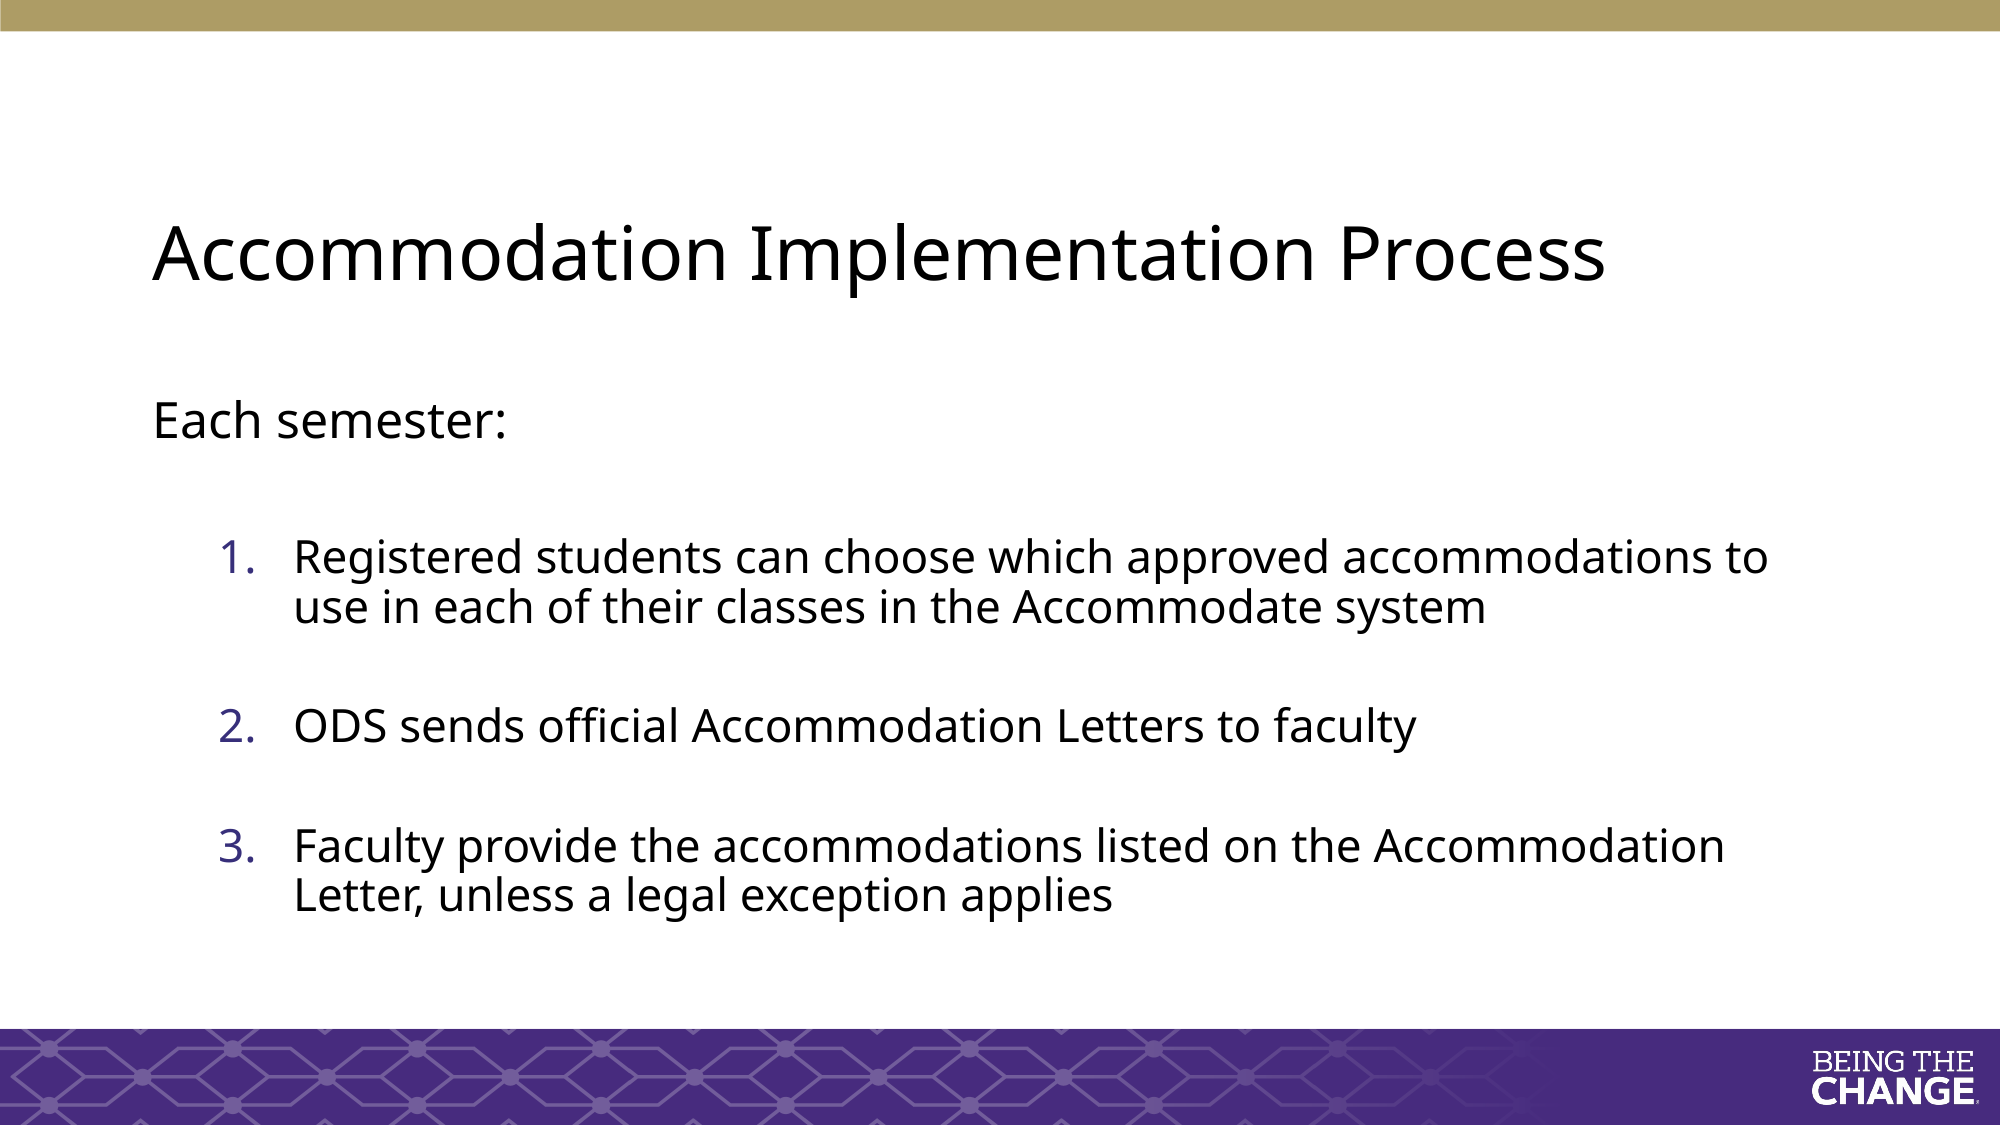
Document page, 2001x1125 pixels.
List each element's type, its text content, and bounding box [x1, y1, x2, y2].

text_box Each semester: Registered students can choose which approved accommodations to use in each of their classes in the Accommodate system ODS sends official Accommodation Letters to faculty Faculty provide the accommodations listed on the Accommodation Letter, unless a legal exception applies [137, 387, 1863, 1015]
text_box Accommodation Implementation Process [137, 147, 1863, 366]
picture [0, 495, 2000, 1125]
